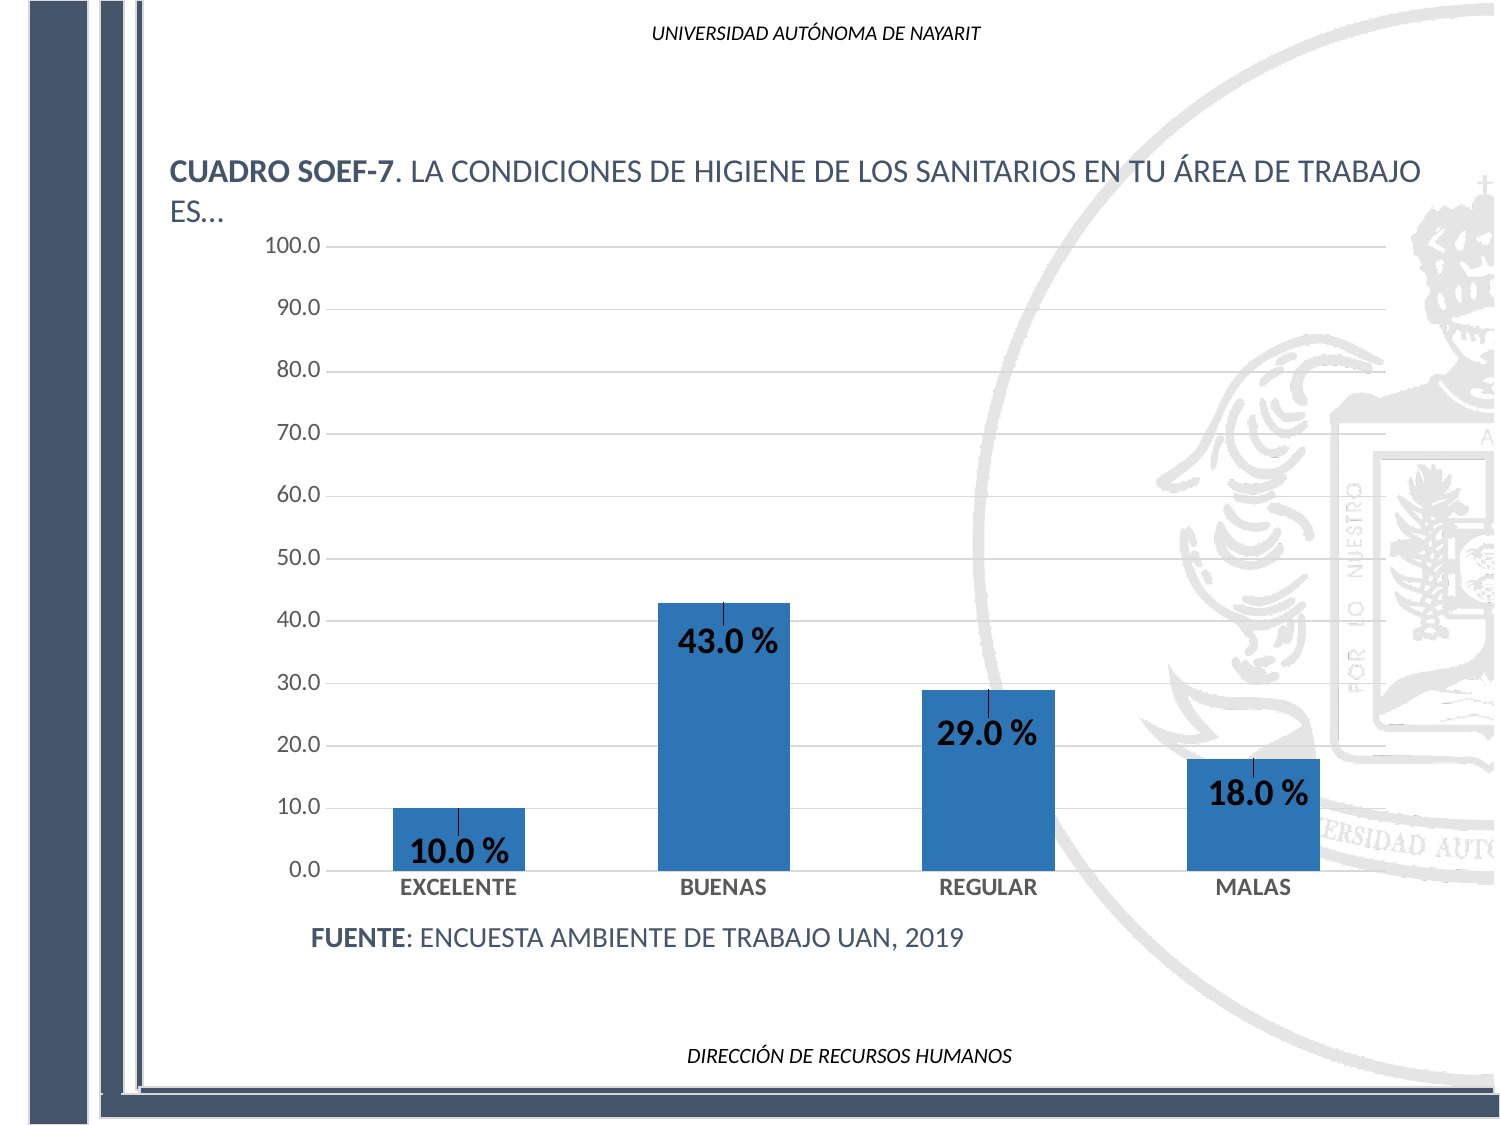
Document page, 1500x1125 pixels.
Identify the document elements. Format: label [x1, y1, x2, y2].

text_box [29, 0, 1500, 1125]
chart [240, 220, 1410, 916]
